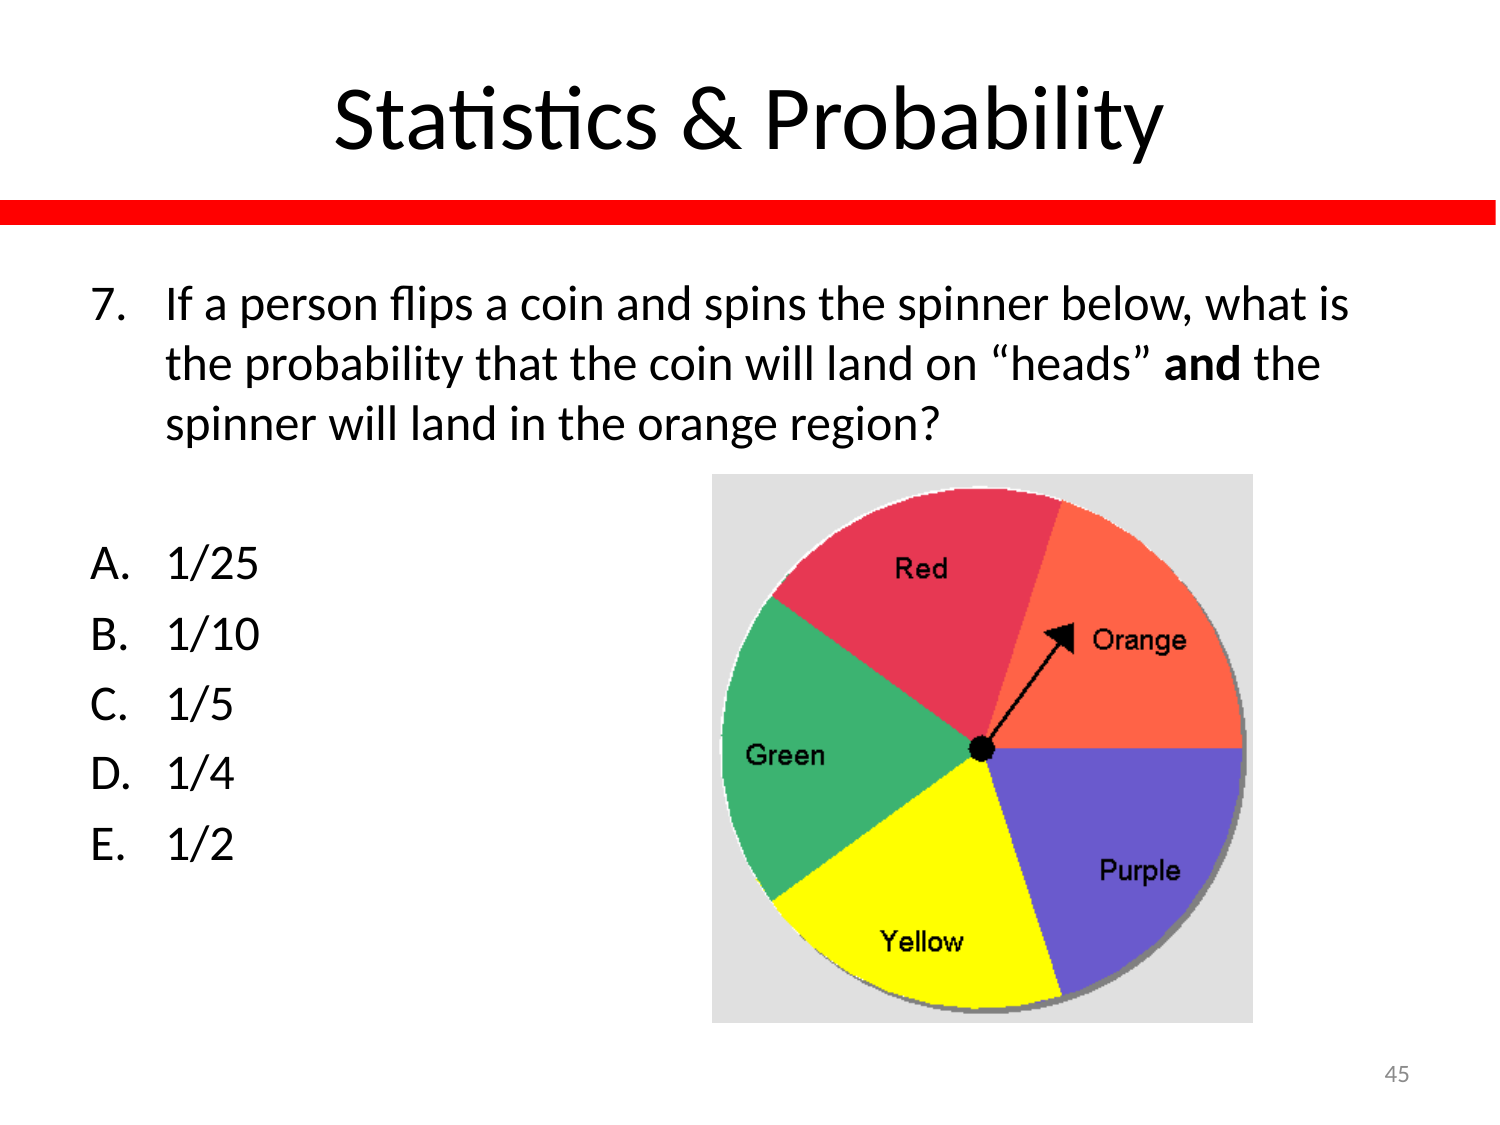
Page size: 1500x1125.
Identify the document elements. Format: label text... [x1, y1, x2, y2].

slide_number 45 [1074, 1042, 1425, 1103]
picture [712, 474, 1253, 1023]
title Statistics & Probability [68, 37, 1432, 188]
text_box [0, 198, 1498, 227]
list If a person flips a coin and spins the spinner below, what is the probability that the coin will land on “heads” and the spinner will land in the orange region? 1/25 1/10 1/5 1/4 1/2 [75, 262, 1425, 1025]
